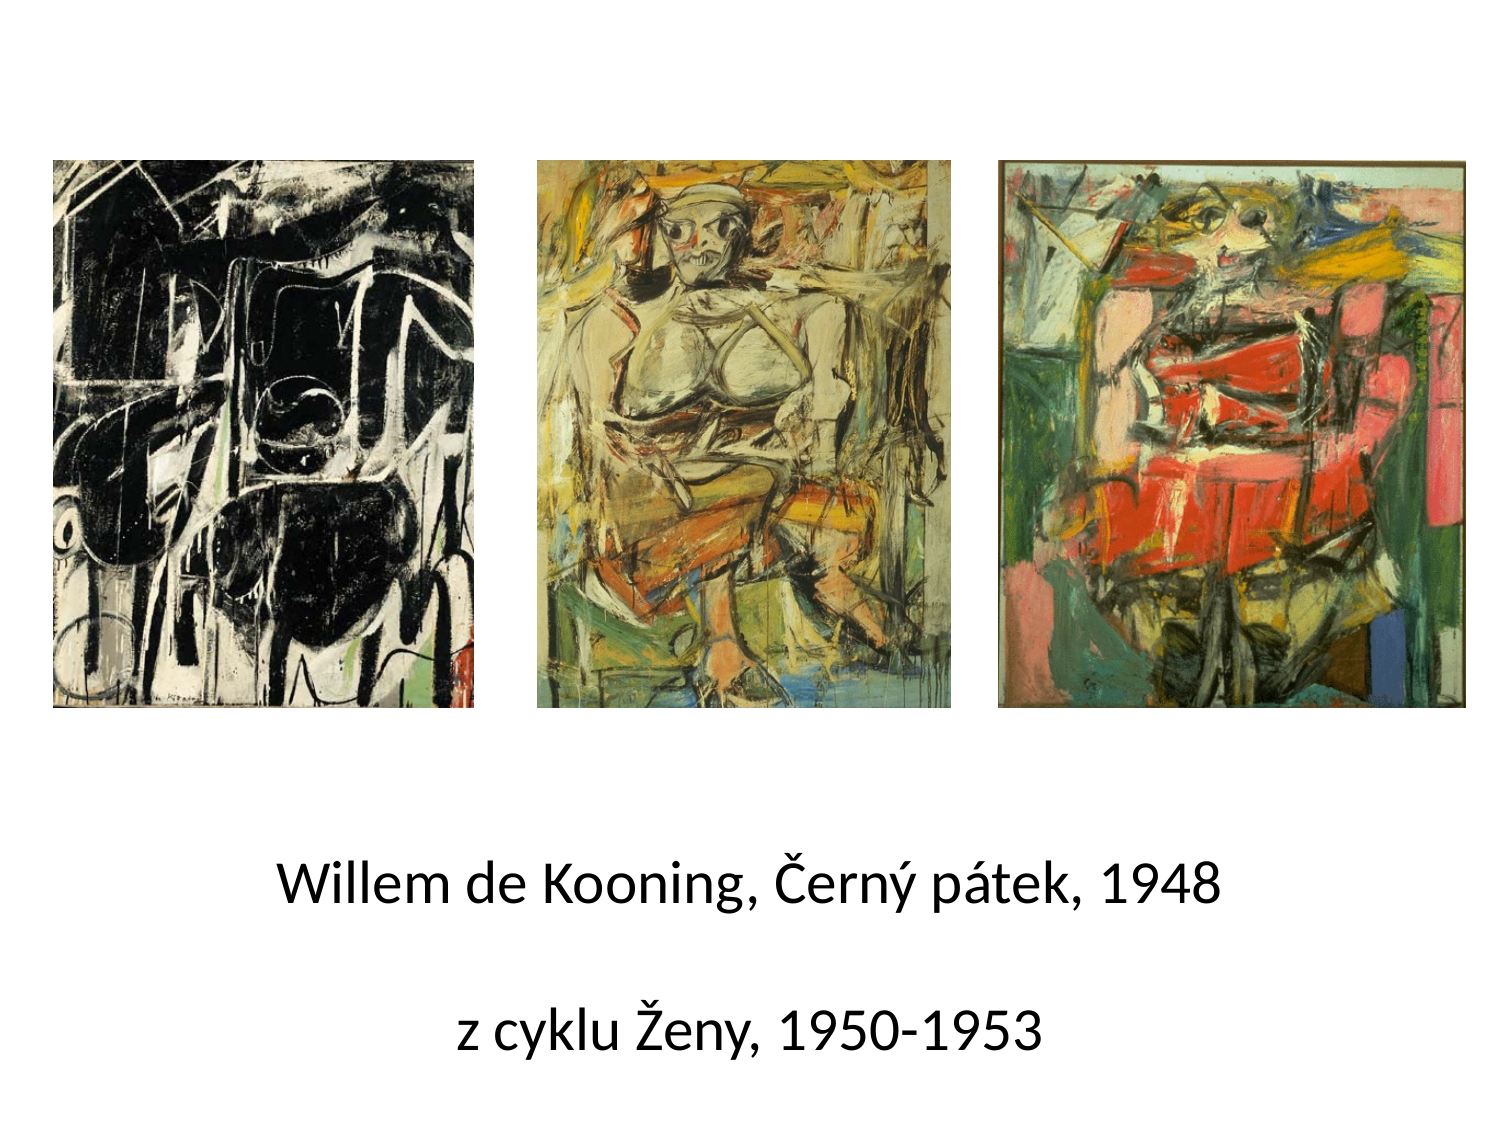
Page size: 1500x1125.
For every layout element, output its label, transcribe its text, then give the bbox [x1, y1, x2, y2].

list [52, 160, 474, 709]
title Willem de Kooning, Černý pátek, 1948 z cyklu Ženy, 1950-1953 [75, 834, 1425, 1071]
picture [537, 160, 952, 709]
picture [997, 160, 1467, 709]
